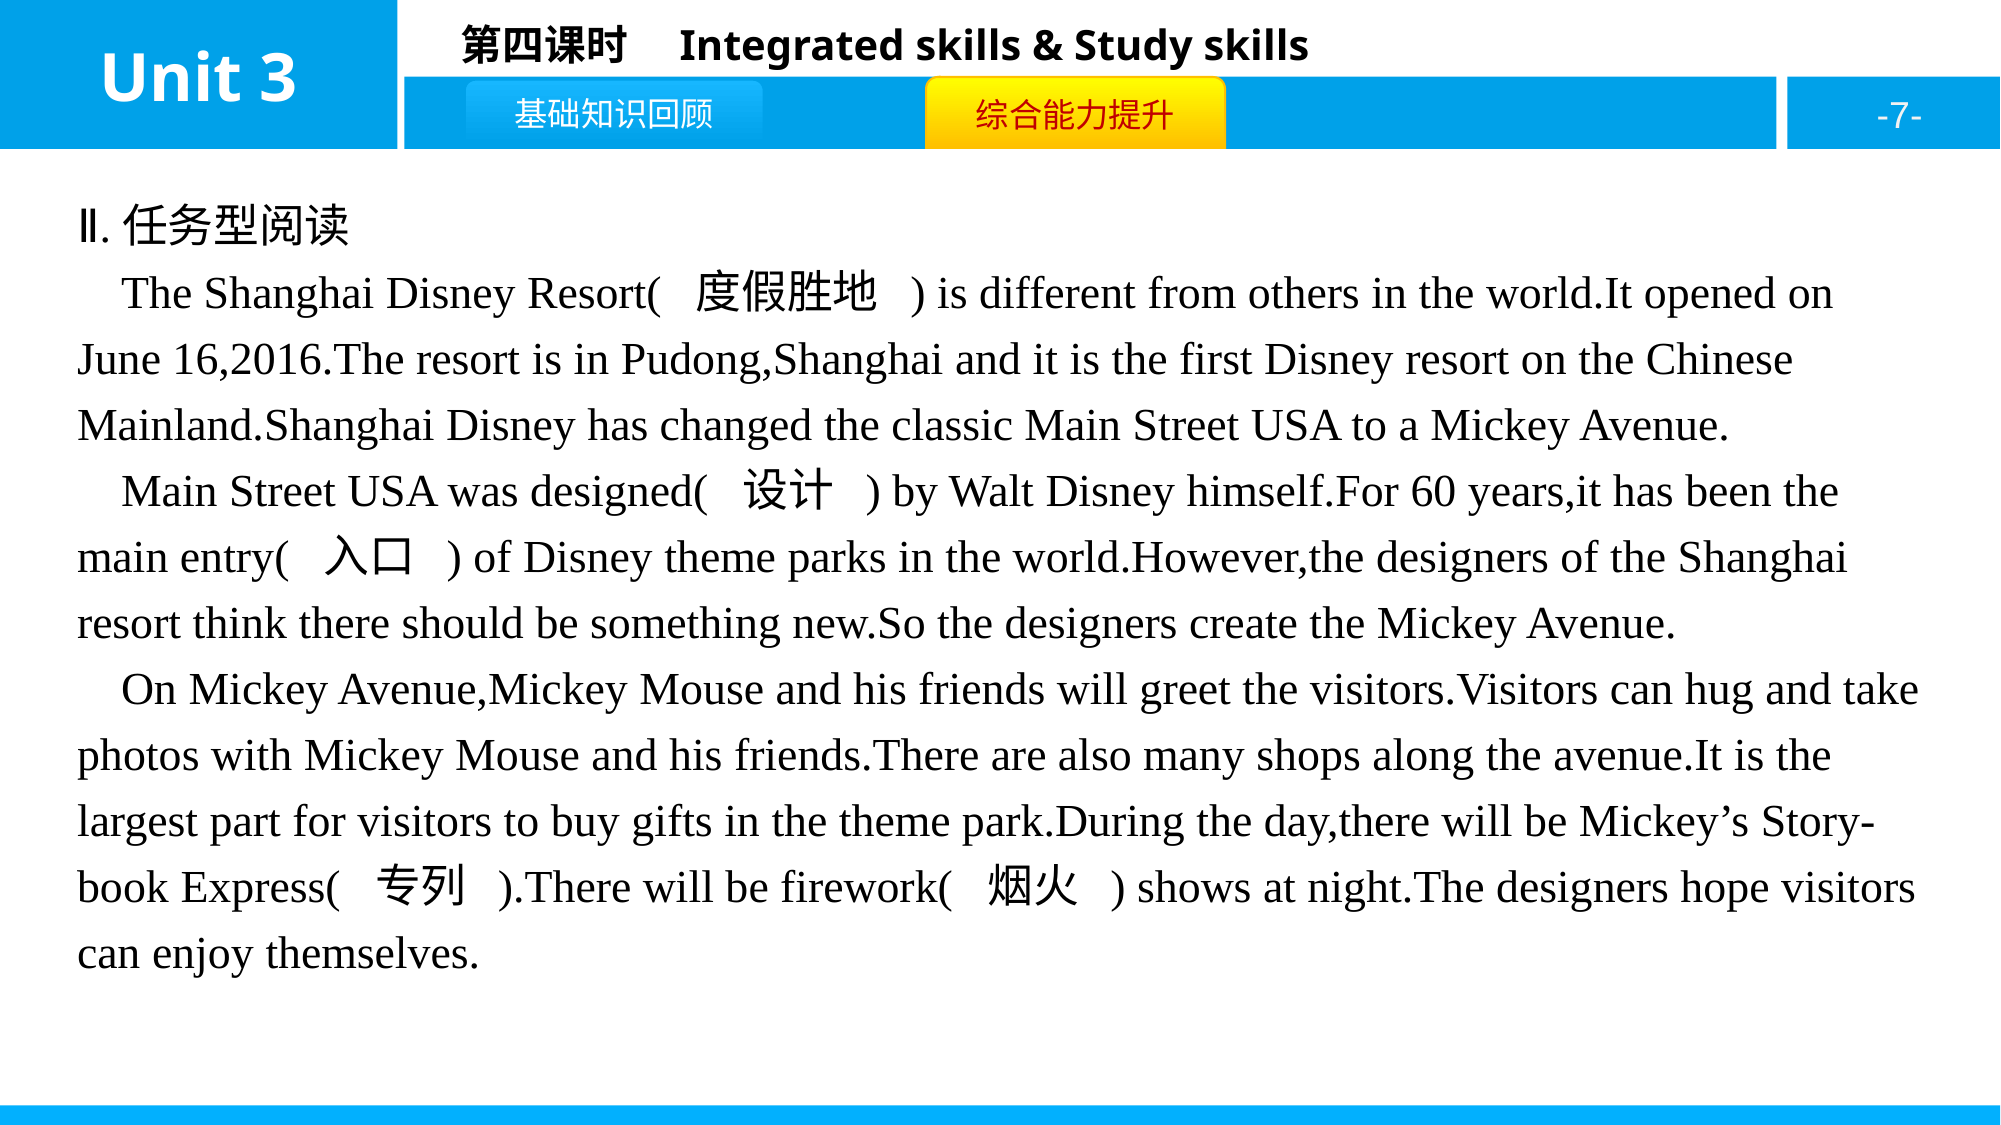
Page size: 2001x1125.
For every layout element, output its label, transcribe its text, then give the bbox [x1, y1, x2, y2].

text_box Ⅱ.任务型阅读 The Shanghai Disney Resort( 度假胜地 ) is different from others in the world.It opened on June 16,2016.The resort is in Pudong,Shanghai and it is the first Disney resort on the Chinese Mainland.Shanghai Disney has changed the classic Main Street USA to a Mickey Avenue. Main Street USA was designed( 设计 ) by Walt Disney himself.For 60 years,it has been the main entry( 入口 ) of Disney theme parks in the world.However,the designers of the Shanghai resort think there should be something new.So the designers create the Mickey Avenue. On Mickey Avenue,Mickey Mouse and his friends will greet the visitors.Visitors can hug and take photos with Mickey Mouse and his friends.There are also many shops along the avenue.It is the largest part for visitors to buy gifts in the theme park.During the day,there will be Mickey’s Story-book Express( 专列 ).There will be firework( 烟火 ) shows at night.The designers hope visitors can enjoy themselves. [62, 178, 1938, 985]
